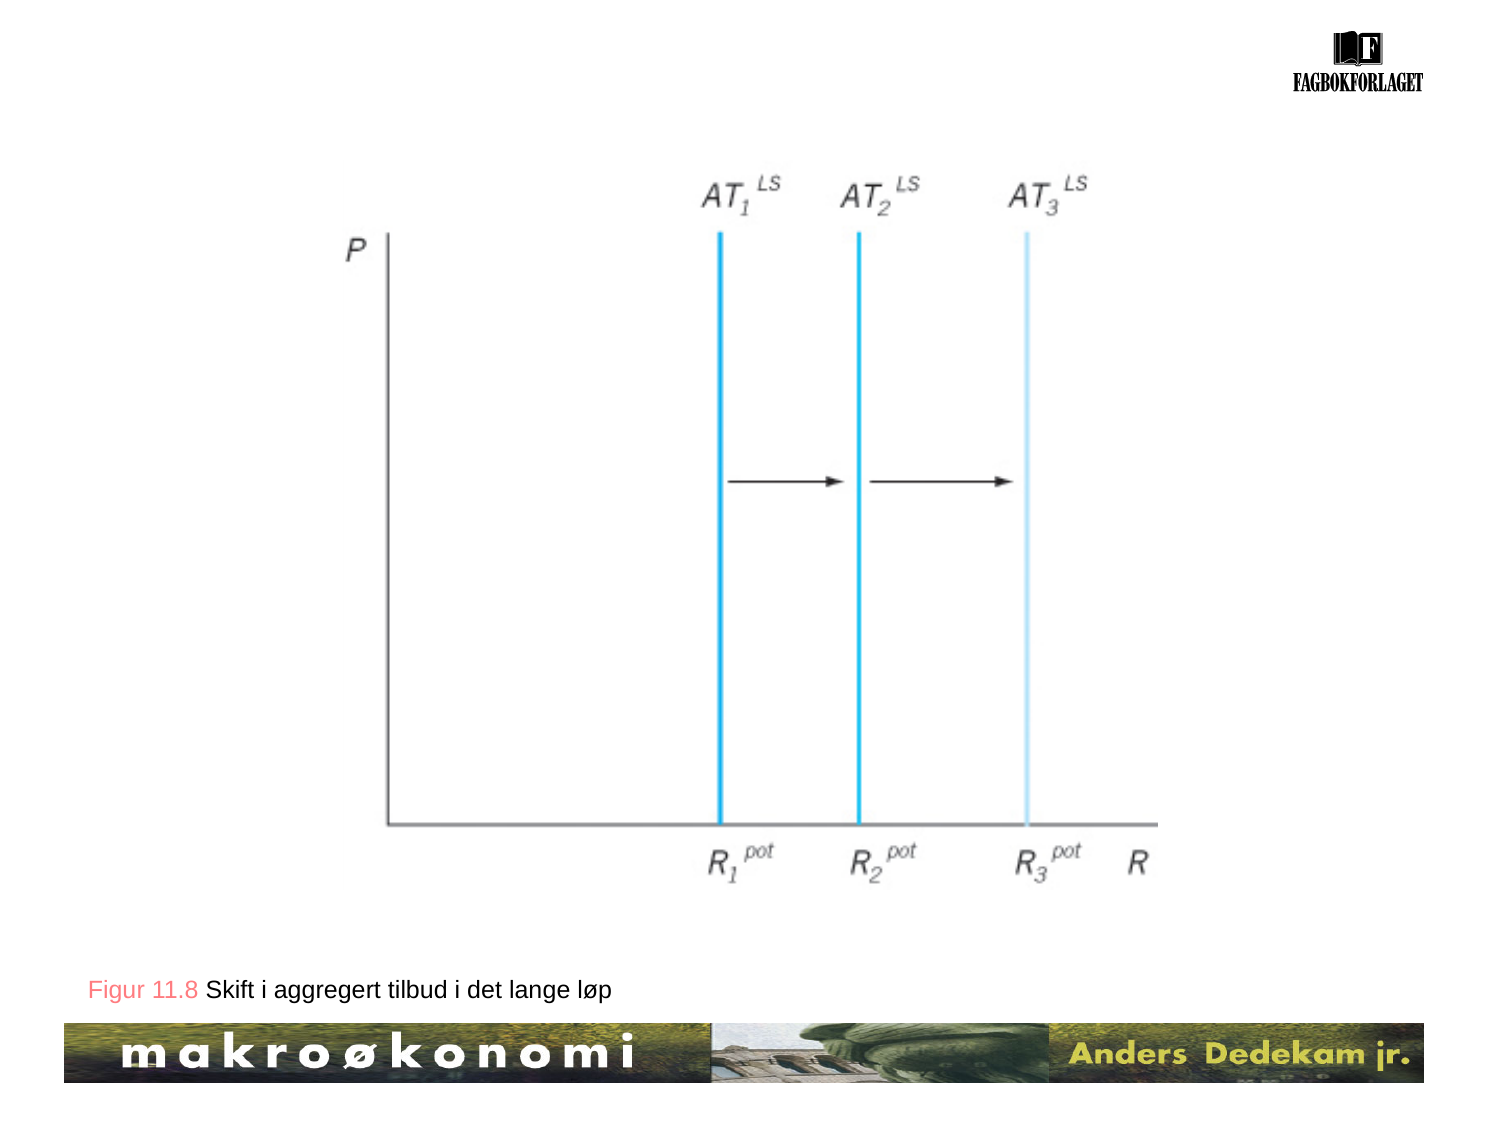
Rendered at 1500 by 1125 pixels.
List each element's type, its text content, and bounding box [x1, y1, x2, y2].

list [342, 160, 1158, 890]
text_box Figur 11.8 Skift i aggregert tilbud i det lange løp [72, 966, 628, 1012]
picture [64, 1023, 1424, 1083]
